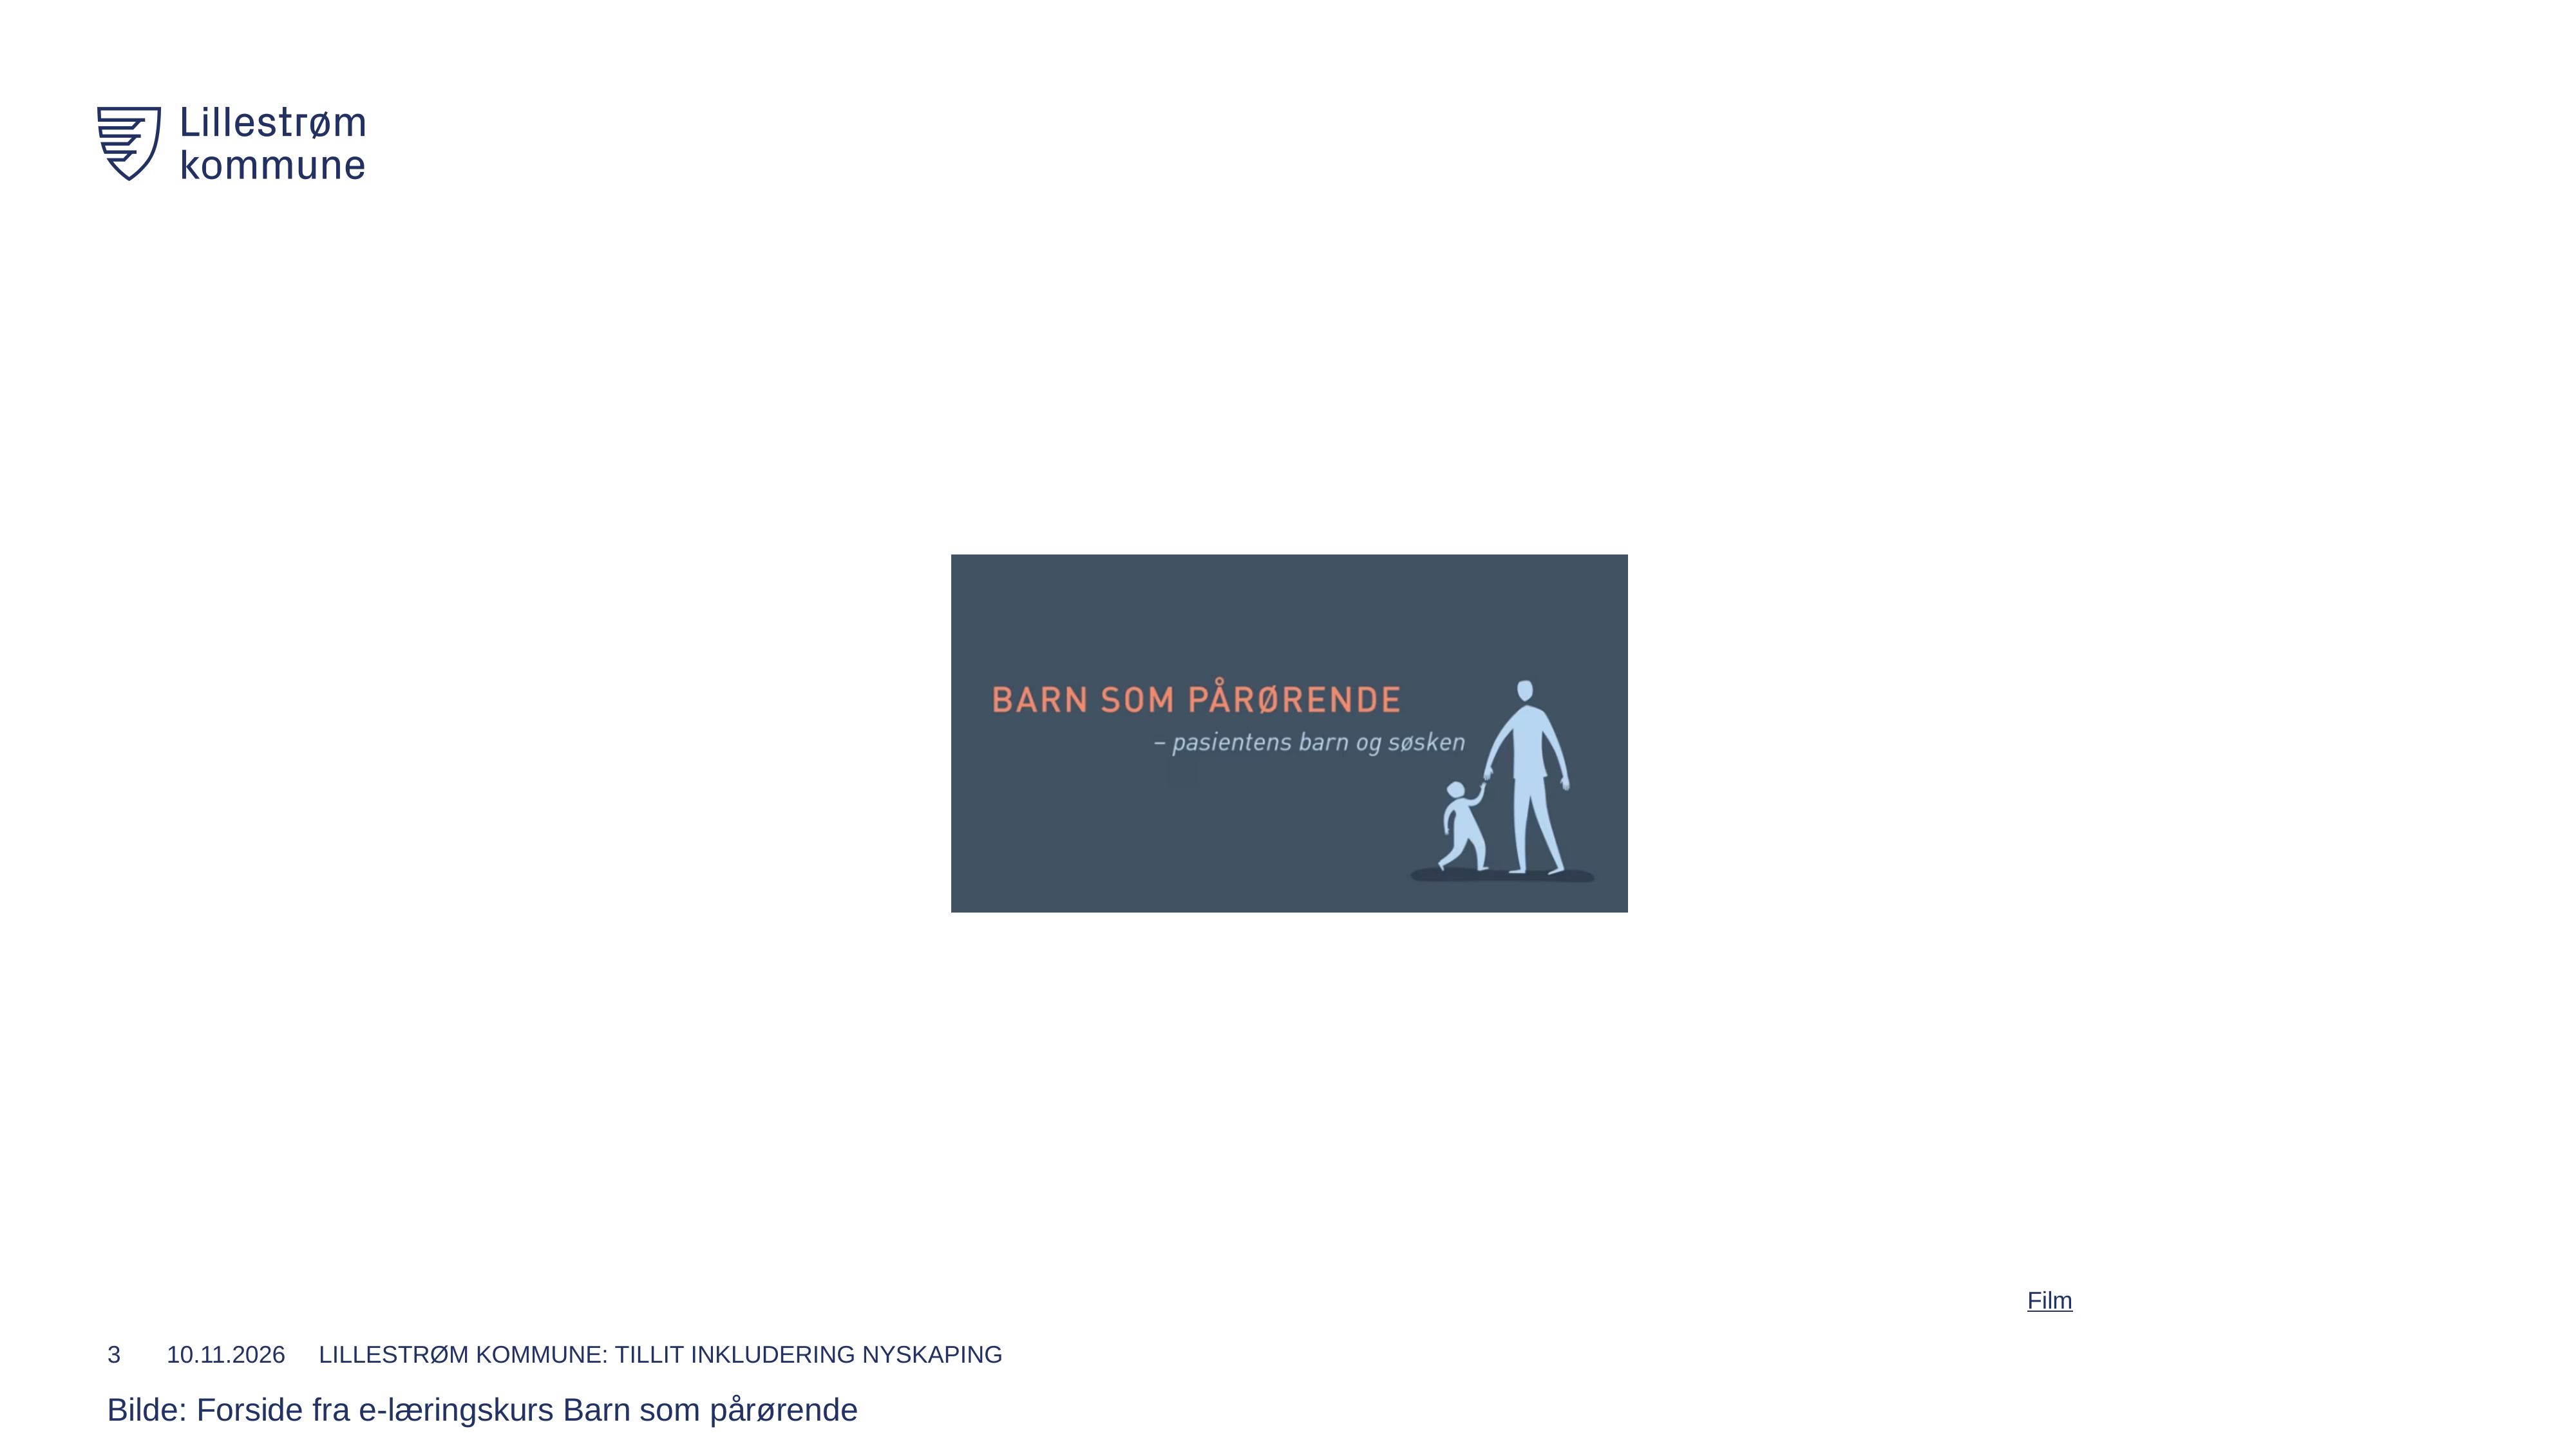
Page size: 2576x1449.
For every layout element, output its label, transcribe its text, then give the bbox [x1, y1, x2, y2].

picture [97, 107, 365, 181]
text_box Film [2018, 1280, 2210, 1348]
text_box Bilde: Forside fra e-læringskurs Barn som pårørende [97, 1384, 922, 1432]
slide_number 3 [97, 1314, 149, 1384]
picture [951, 554, 1628, 913]
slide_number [157, 1314, 301, 1384]
footer Lillestrøm kommune: tillit inkludering nyskaping [309, 1314, 1722, 1392]
